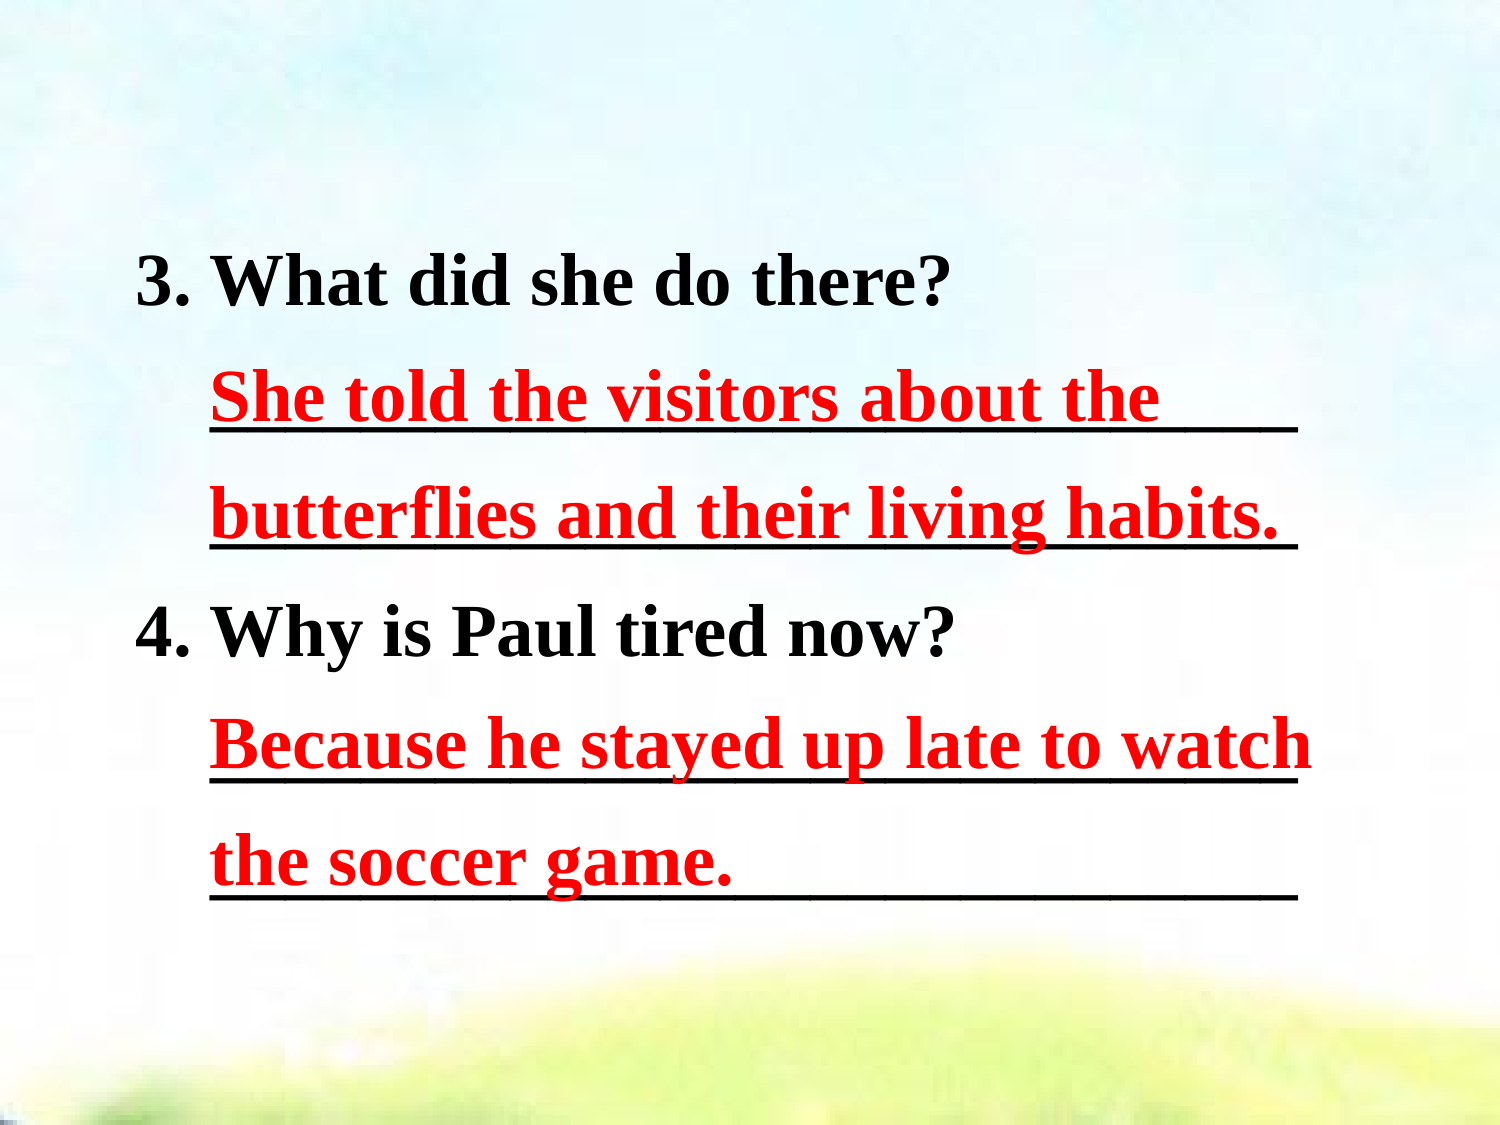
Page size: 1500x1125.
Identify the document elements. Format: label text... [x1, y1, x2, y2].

picture [0, 0, 1500, 1125]
text_box Because he stayed up late to watch the soccer game. [194, 658, 1392, 908]
text_box 3. What did she do there? _____________________________ _____________________________ 4. Why is Paul tired now? _____________________________ _____________________________ [100, 196, 1400, 913]
text_box She told the visitors about the butterflies and their living habits. [194, 312, 1376, 561]
